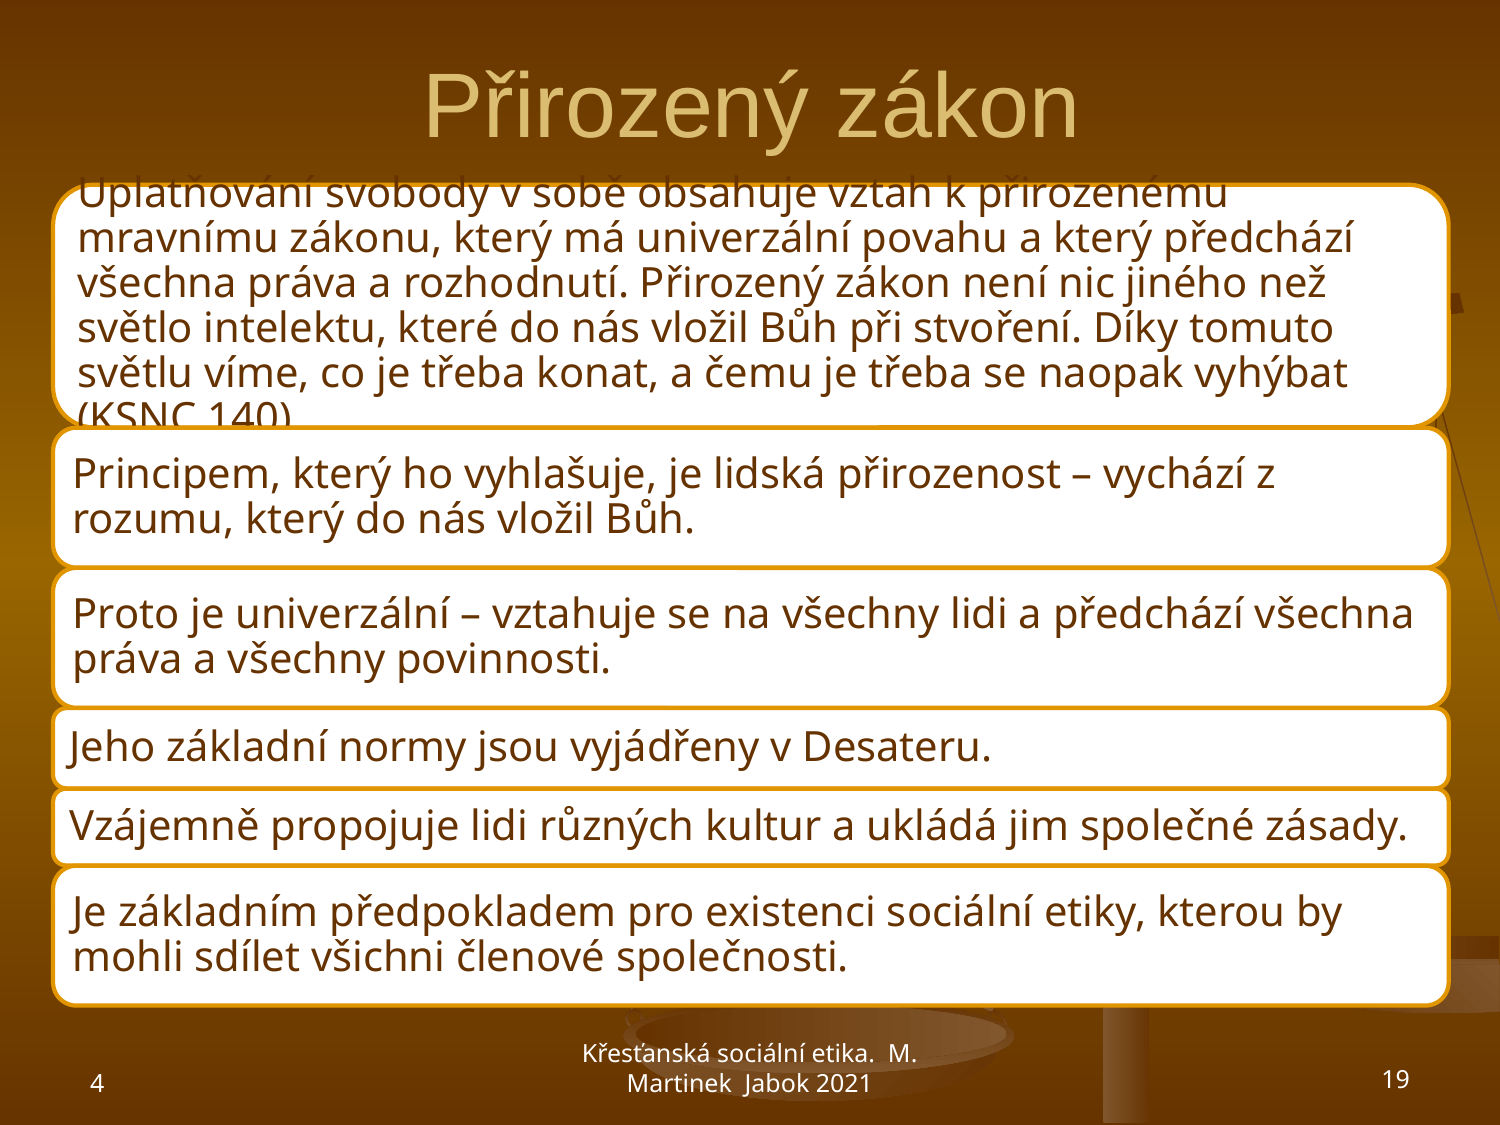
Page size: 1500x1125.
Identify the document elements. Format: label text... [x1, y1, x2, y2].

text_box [52, 184, 1449, 1006]
slide_number 19 [1074, 1029, 1426, 1106]
footer Křesťanská sociální etika. M. Martinek Jabok 2021 [512, 1029, 988, 1106]
title Přirozený zákon [76, 30, 1428, 171]
slide_number 4 [74, 1029, 426, 1106]
